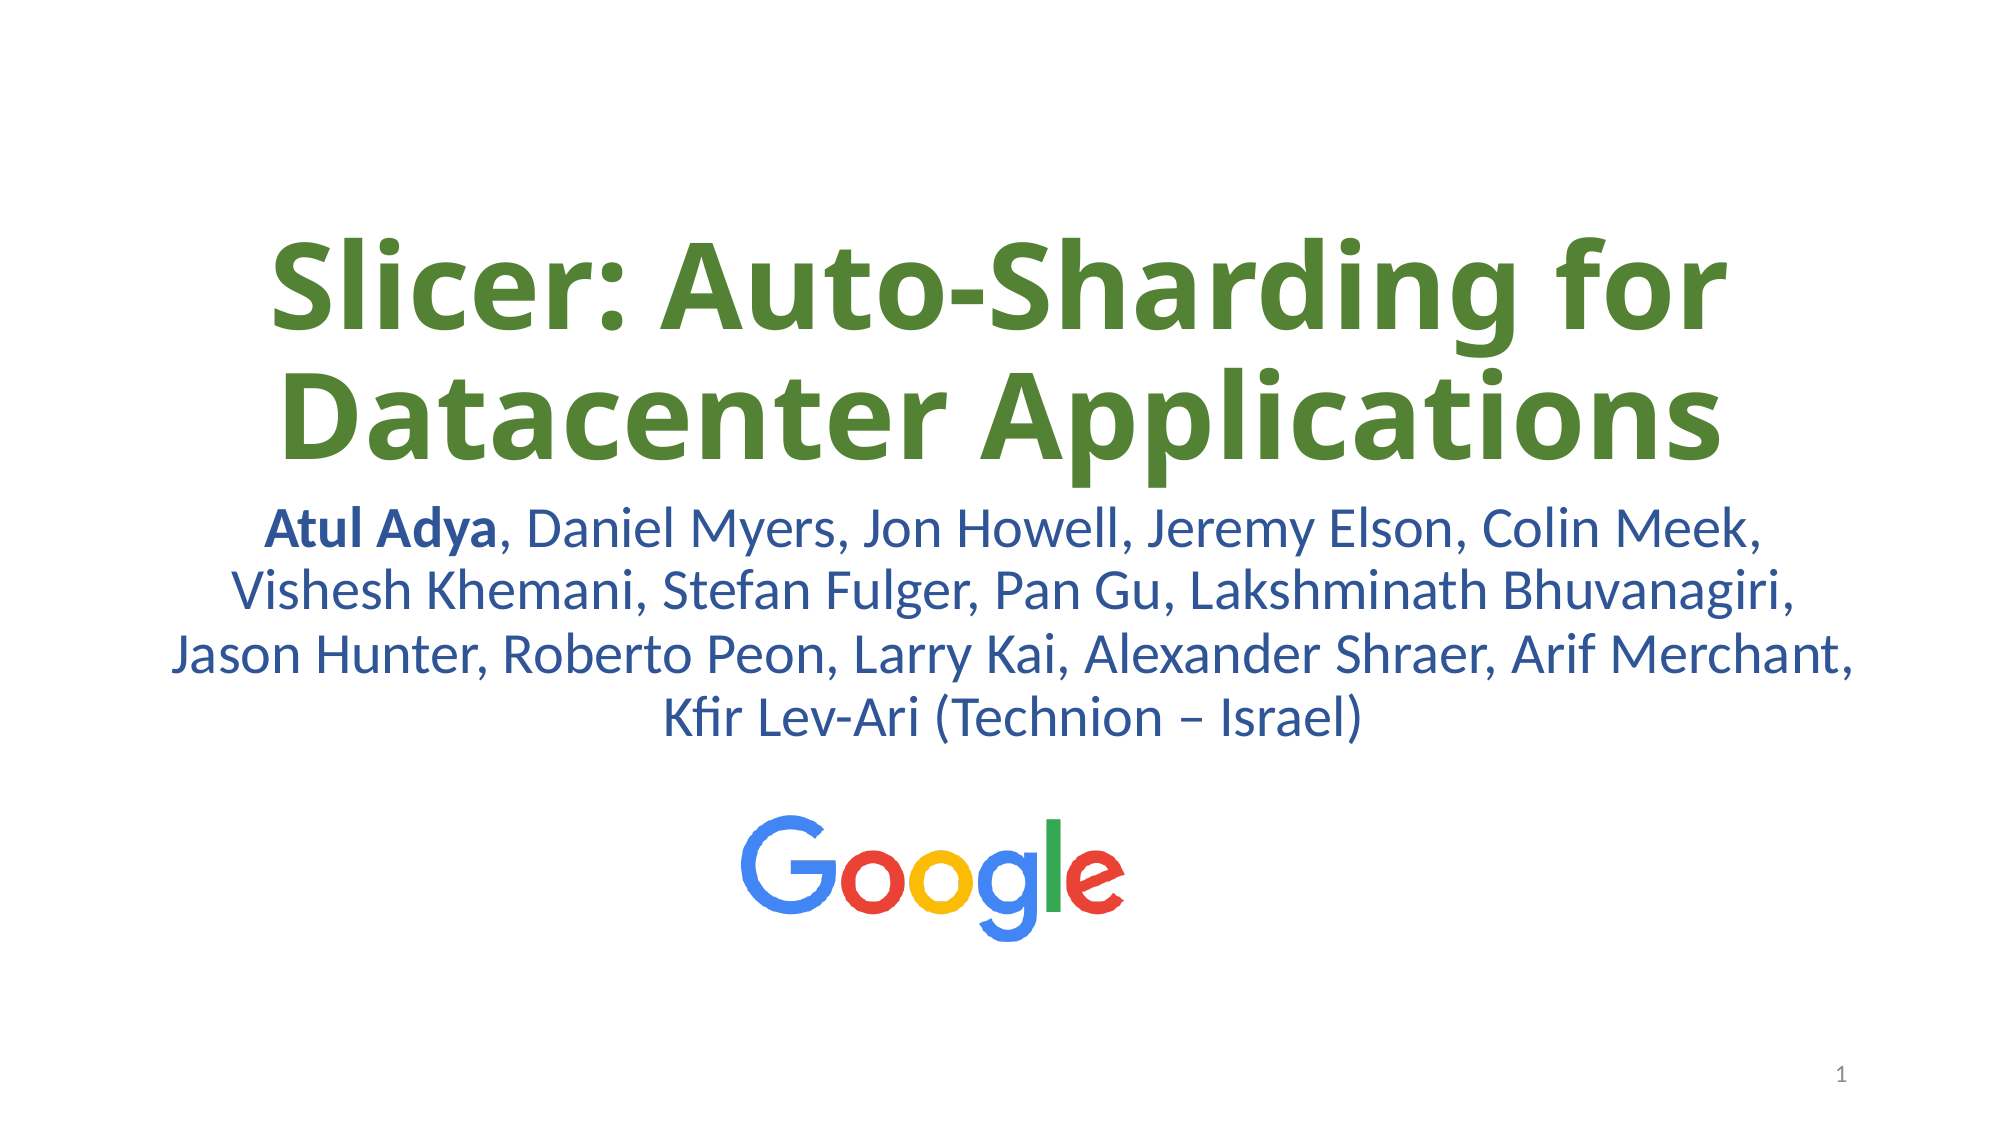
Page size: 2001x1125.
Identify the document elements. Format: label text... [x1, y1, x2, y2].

title Slicer: Auto-Sharding for Datacenter Applications [249, 101, 1750, 489]
picture [738, 815, 1130, 942]
subtitle Atul Adya, Daniel Myers, Jon Howell, Jeremy Elson, Colin Meek, Vishesh Khemani, Stefan Fulger, Pan Gu, Lakshminath Bhuvanagiri, Jason Hunter, Roberto Peon, Larry Kai, Alexander Shraer, Arif Merchant, Kfir Lev-Ari (Technion – Israel) [125, 489, 1902, 901]
slide_number 1 [1412, 1042, 1863, 1103]
